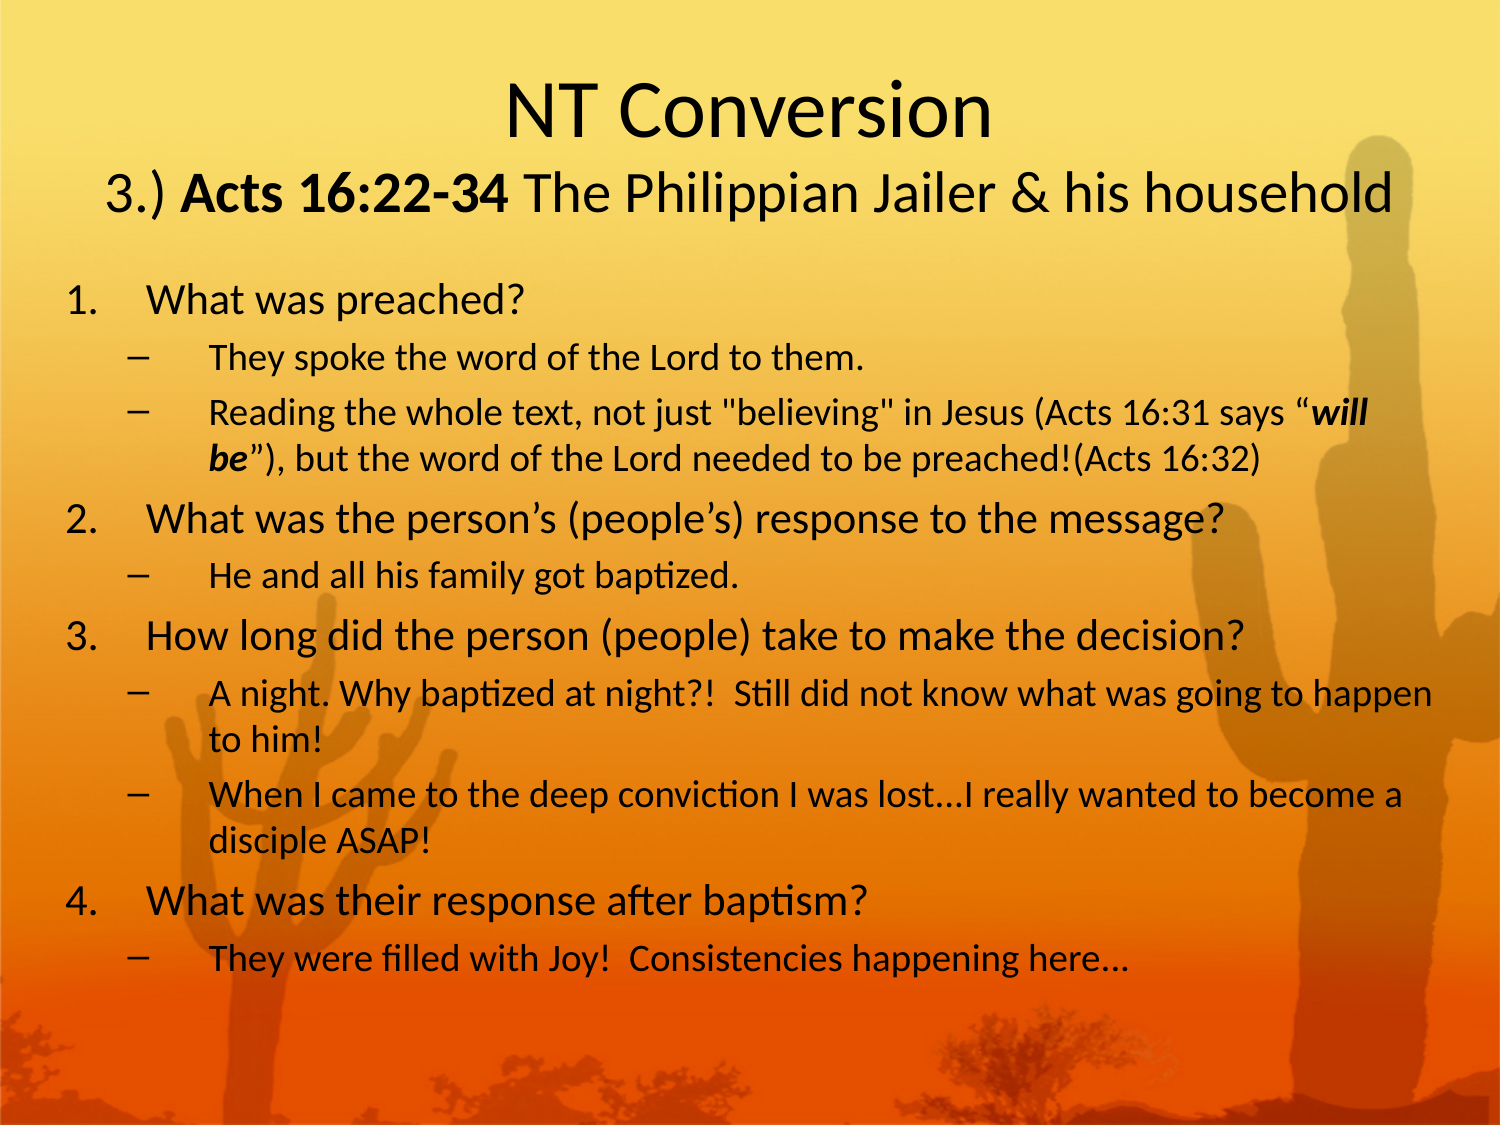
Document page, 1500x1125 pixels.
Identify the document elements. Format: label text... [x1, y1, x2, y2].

picture [0, 0, 1500, 1125]
list What was preached? They spoke the word of the Lord to them. Reading the whole text, not just "believing" in Jesus (Acts 16:31 says “will be”), but the word of the Lord needed to be preached!(Acts 16:32) What was the person’s (people’s) response to the message? He and all his family got baptized. How long did the person (people) take to make the decision? A night. Why baptized at night?! Still did not know what was going to happen to him! When I came to the deep conviction I was lost...I really wanted to become a disciple ASAP! What was their response after baptism? They were filled with Joy! Consistencies happening here... [50, 262, 1450, 1050]
title NT Conversion 3.) Acts 16:22-34 The Philippian Jailer & his household [75, 45, 1425, 233]
